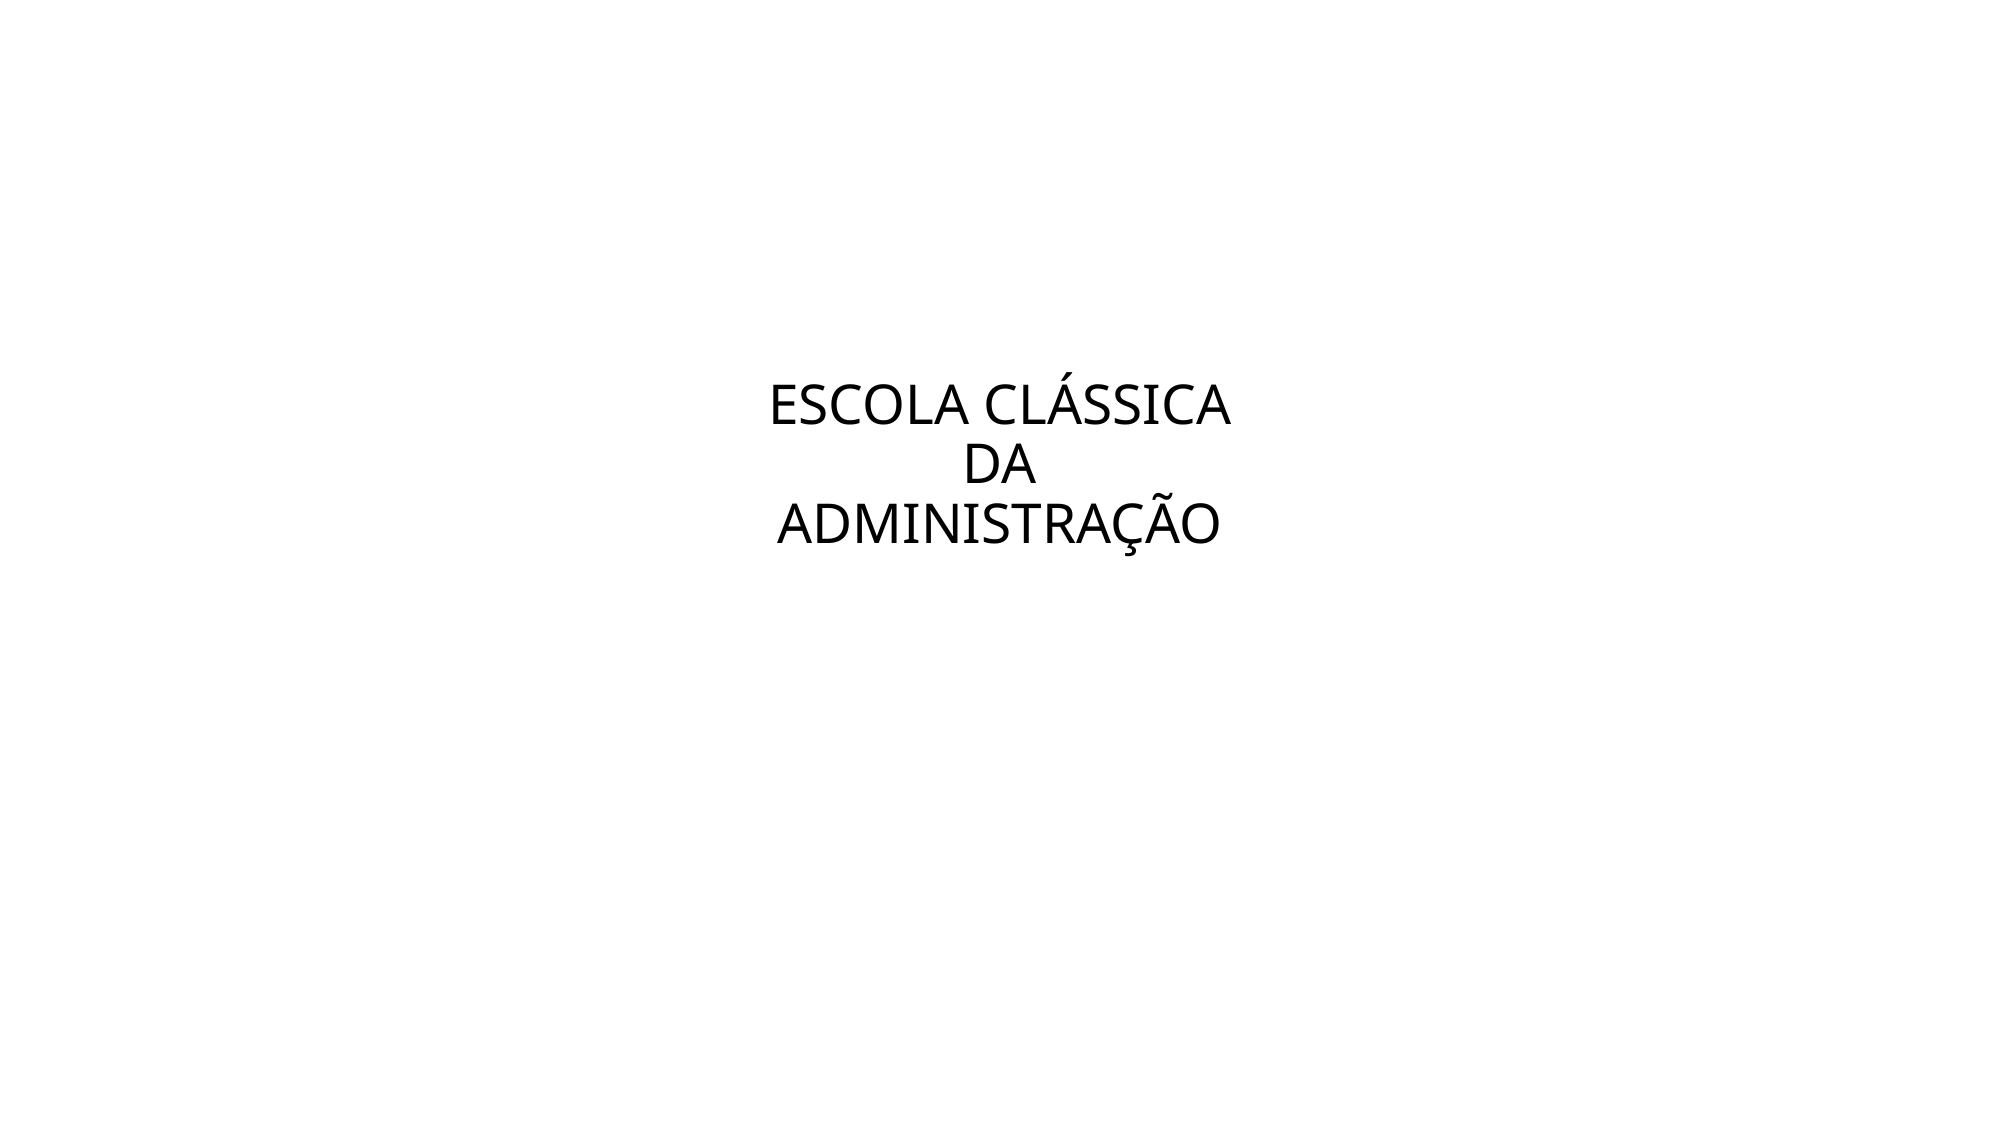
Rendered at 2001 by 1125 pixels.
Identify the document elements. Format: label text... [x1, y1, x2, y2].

title ESCOLA CLÁSSICA DA ADMINISTRAÇÃO [249, 327, 1750, 563]
